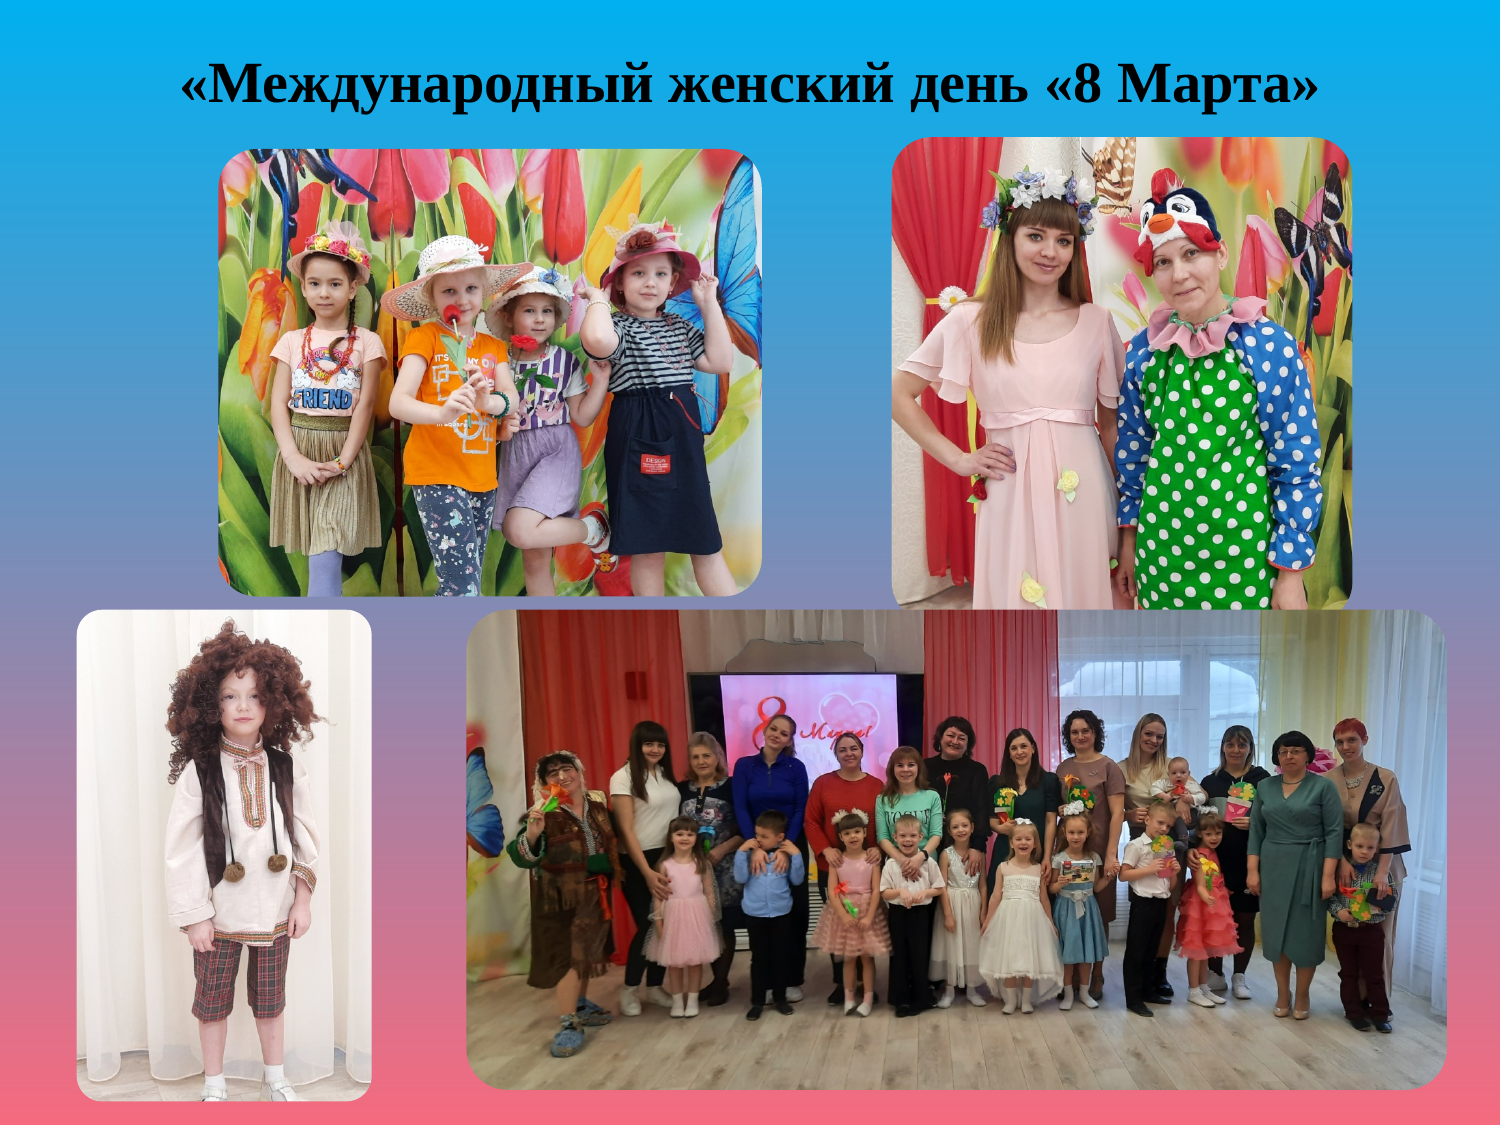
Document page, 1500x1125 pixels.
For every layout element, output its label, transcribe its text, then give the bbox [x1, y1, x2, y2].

title «Международный женский день «8 Марта» [103, 19, 1397, 149]
picture [218, 148, 762, 597]
picture [76, 609, 372, 1102]
picture [466, 137, 1447, 1090]
